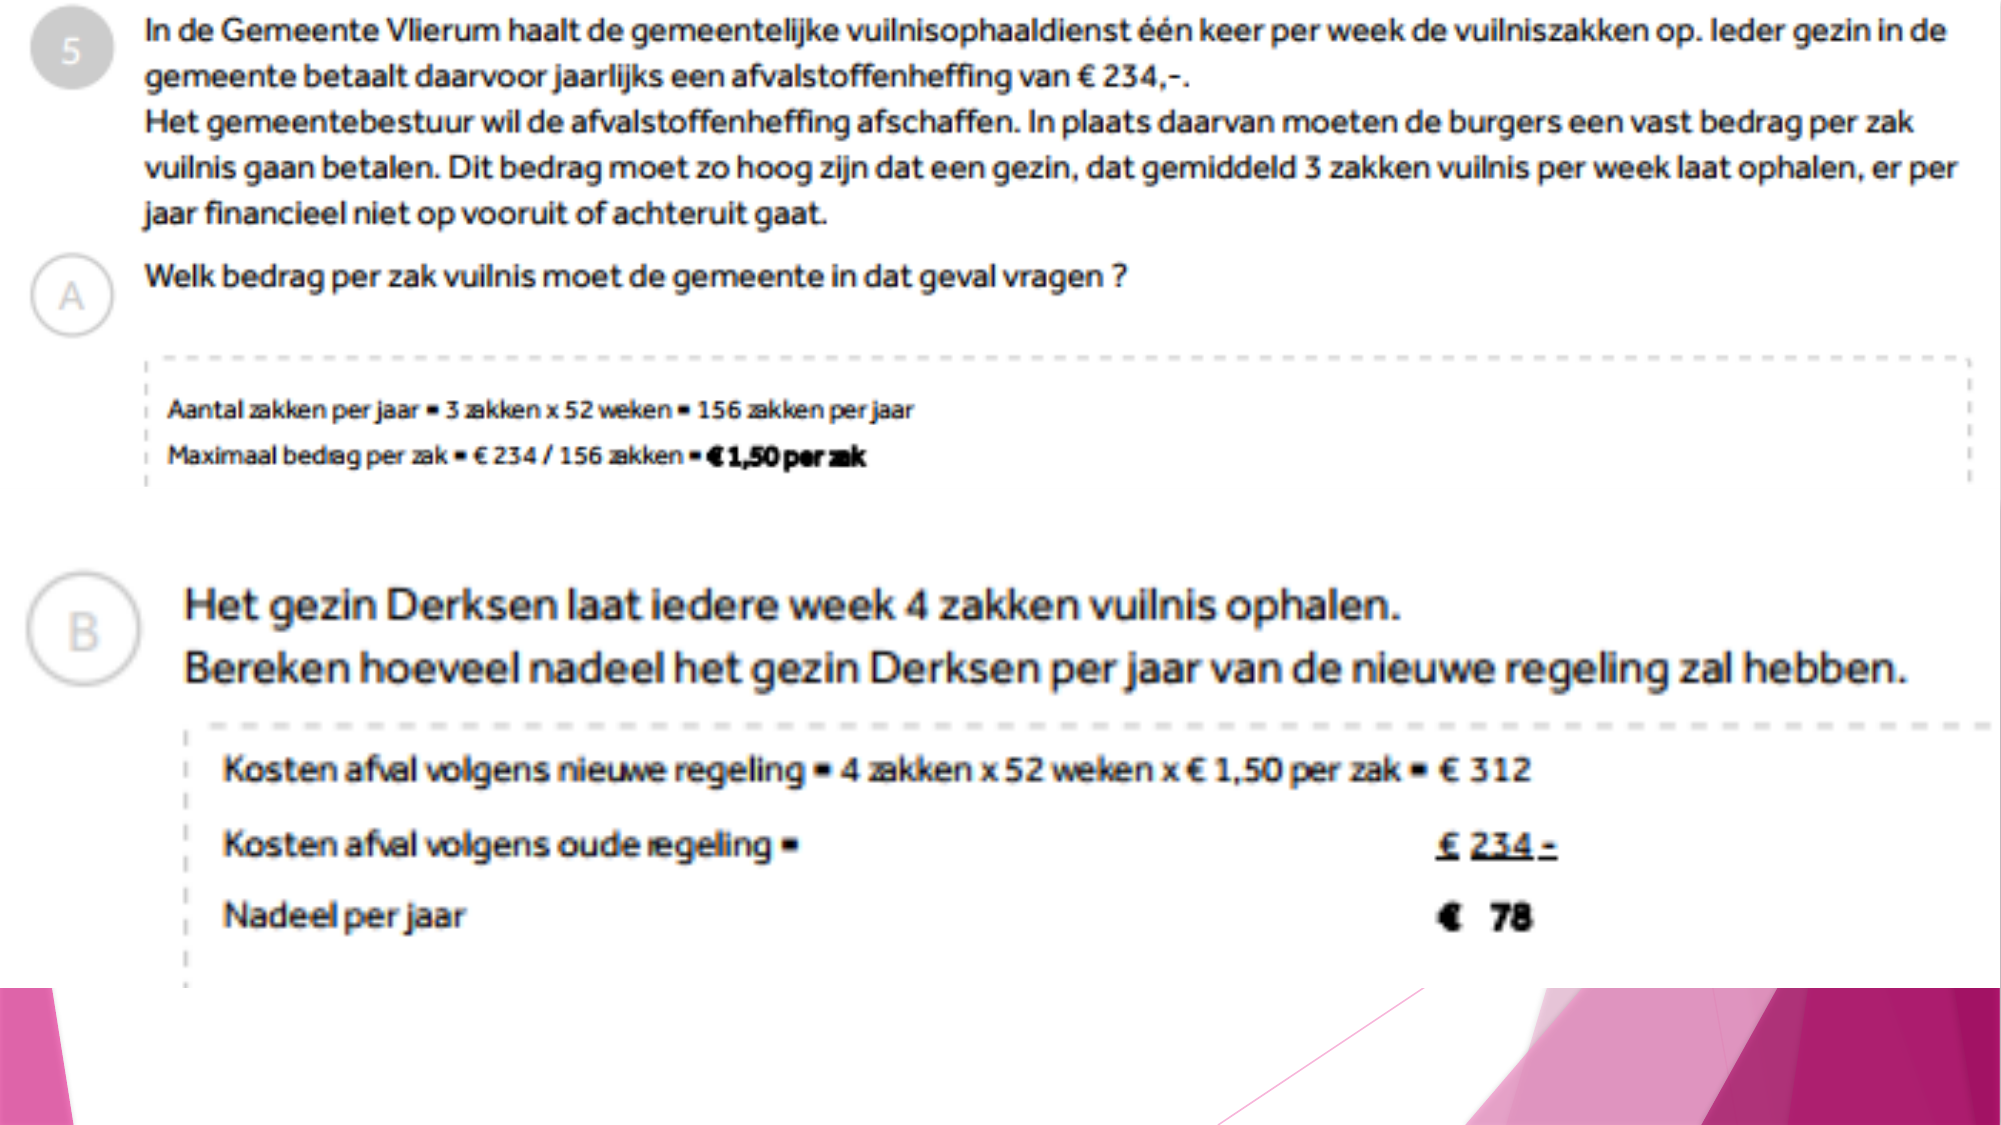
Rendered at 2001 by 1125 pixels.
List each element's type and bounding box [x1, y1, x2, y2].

picture [0, 0, 2000, 989]
